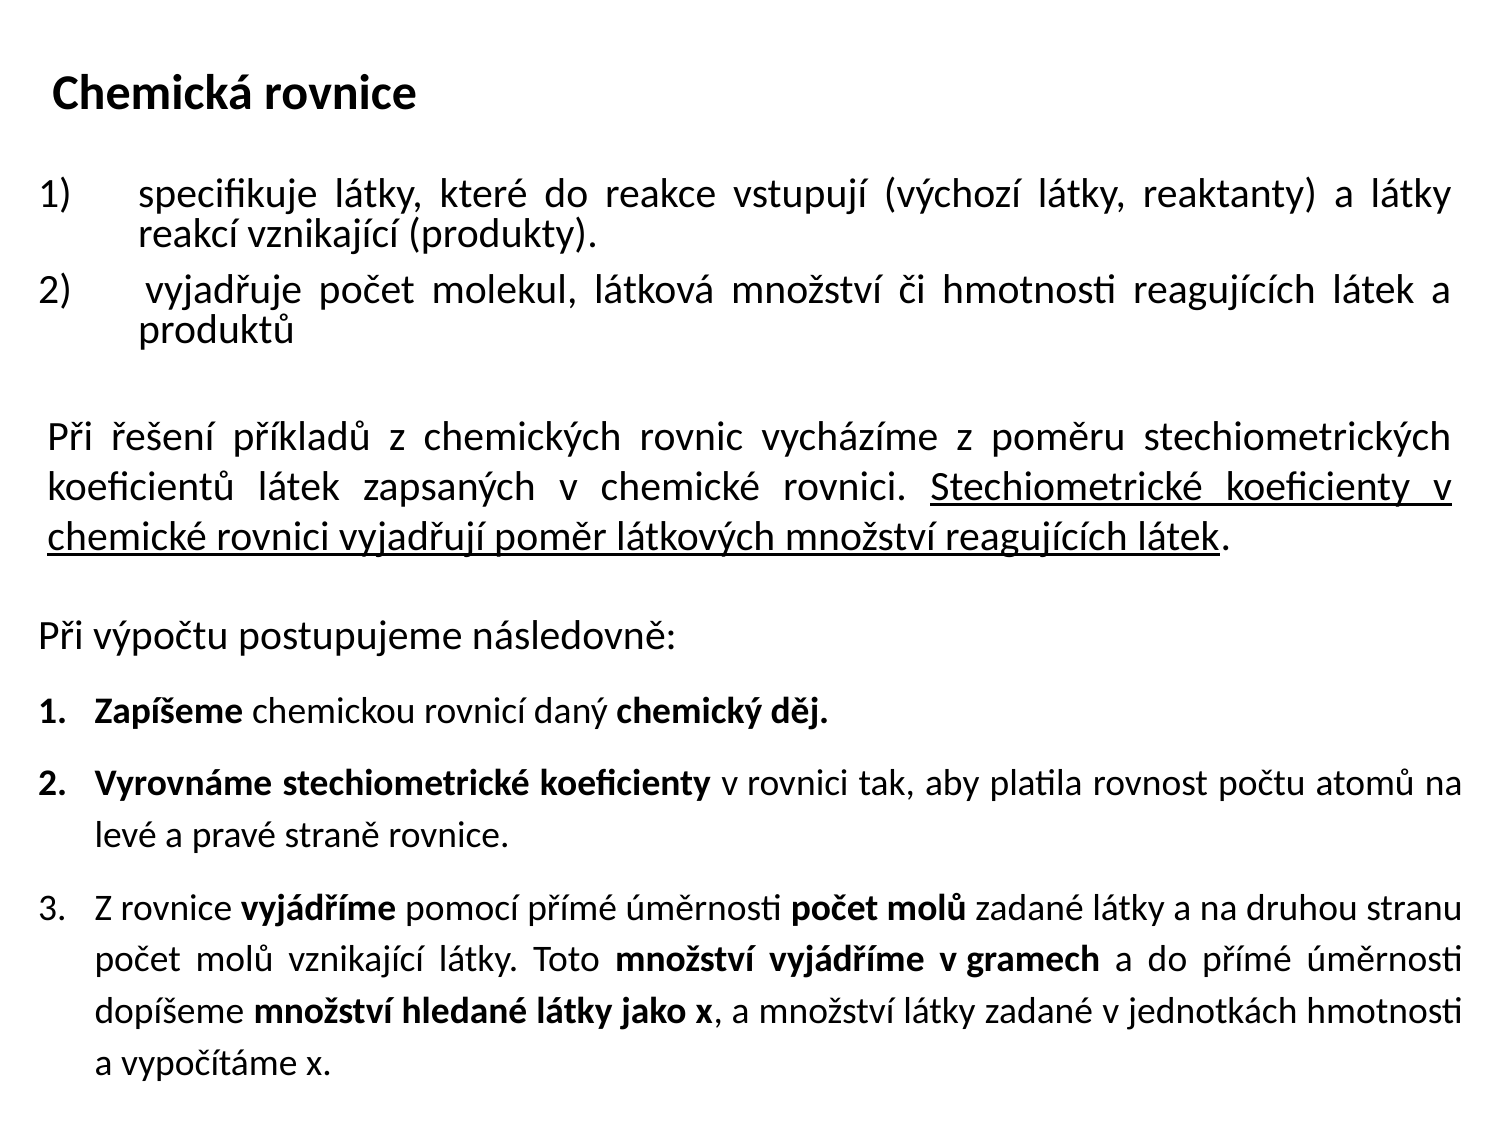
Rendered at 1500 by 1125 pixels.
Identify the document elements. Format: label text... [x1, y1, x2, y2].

text_box Při výpočtu postupujeme následovně: Zapíšeme chemickou rovnicí daný chemický děj. Vyrovnáme stechiometrické koeficienty v rovnici tak, aby platila rovnost počtu atomů na levé a pravé straně rovnice. Z rovnice vyjádříme pomocí přímé úměrnosti počet molů zadané látky a na druhou stranu počet molů vznikající látky. Toto množství vyjádříme v gramech a do přímé úměrnosti dopíšeme množství hledané látky jako x, a množství látky zadané v jednotkách hmotnosti a vypočítáme x. [23, 593, 1479, 1091]
text_box Při řešení příkladů z chemických rovnic vycházíme z poměru stechiometrických koeficientů látek zapsaných v chemické rovnici. Stechiometrické koeficienty v chemické rovnici vyjadřují poměr látkových množství reagujících látek. [32, 401, 1468, 566]
text_box specifikuje látky, které do reakce vstupují (výchozí látky, reaktanty) a látky reakcí vznikající (produkty). 2) vyjadřuje počet molekul, látková množství či hmotnosti reagujících látek a produktů [23, 167, 1468, 359]
text_box Chemická rovnice [37, 63, 788, 127]
